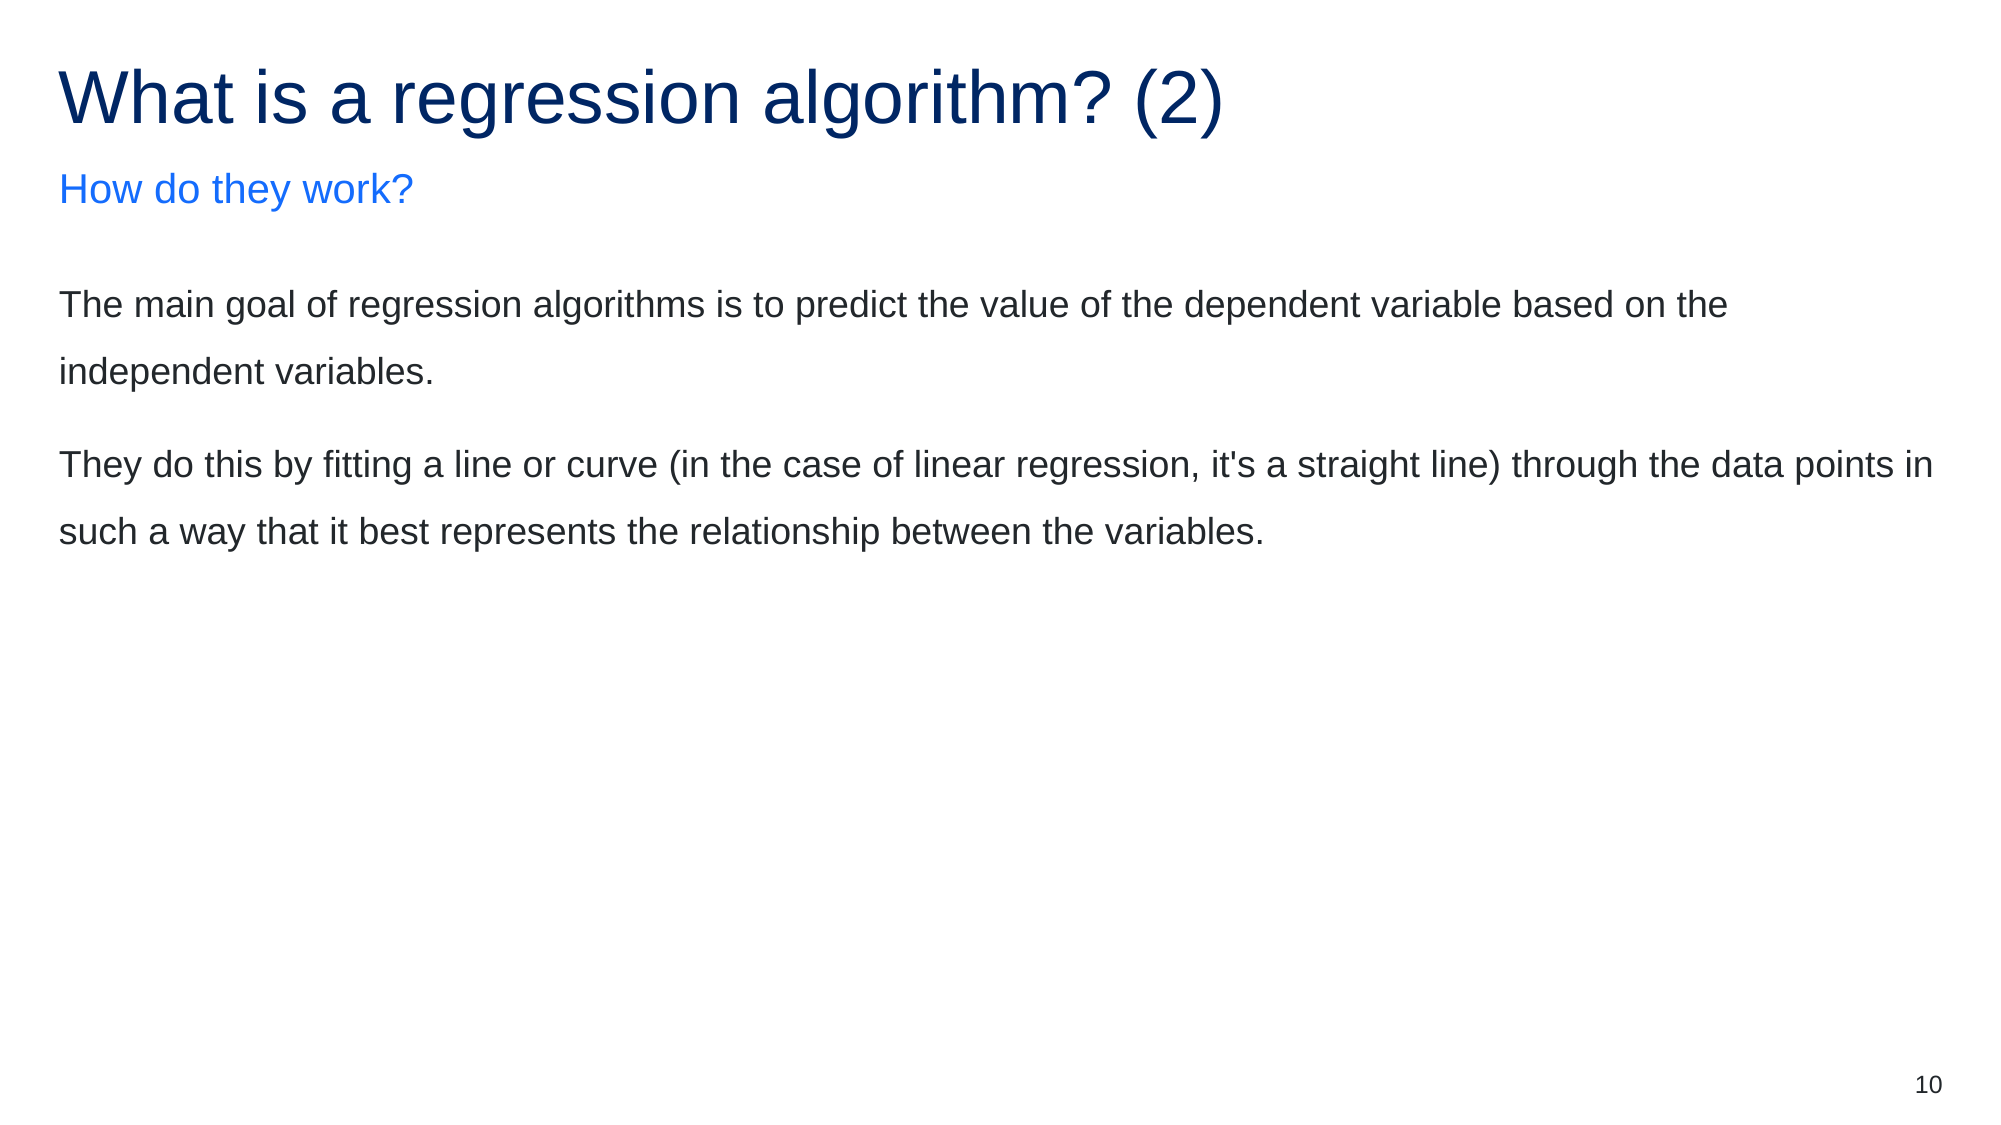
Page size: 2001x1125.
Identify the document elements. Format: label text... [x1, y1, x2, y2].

list The main goal of regression algorithms is to predict the value of the dependent variable based on the independent variables. They do this by fitting a line or curve (in the case of linear regression, it's a straight line) through the data points in such a way that it best represents the relationship between the variables. [59, 257, 1943, 1046]
list How do they work? [59, 161, 1943, 212]
title What is a regression algorithm? (2) [59, 59, 1943, 149]
slide_number 10 [1824, 1068, 1943, 1099]
